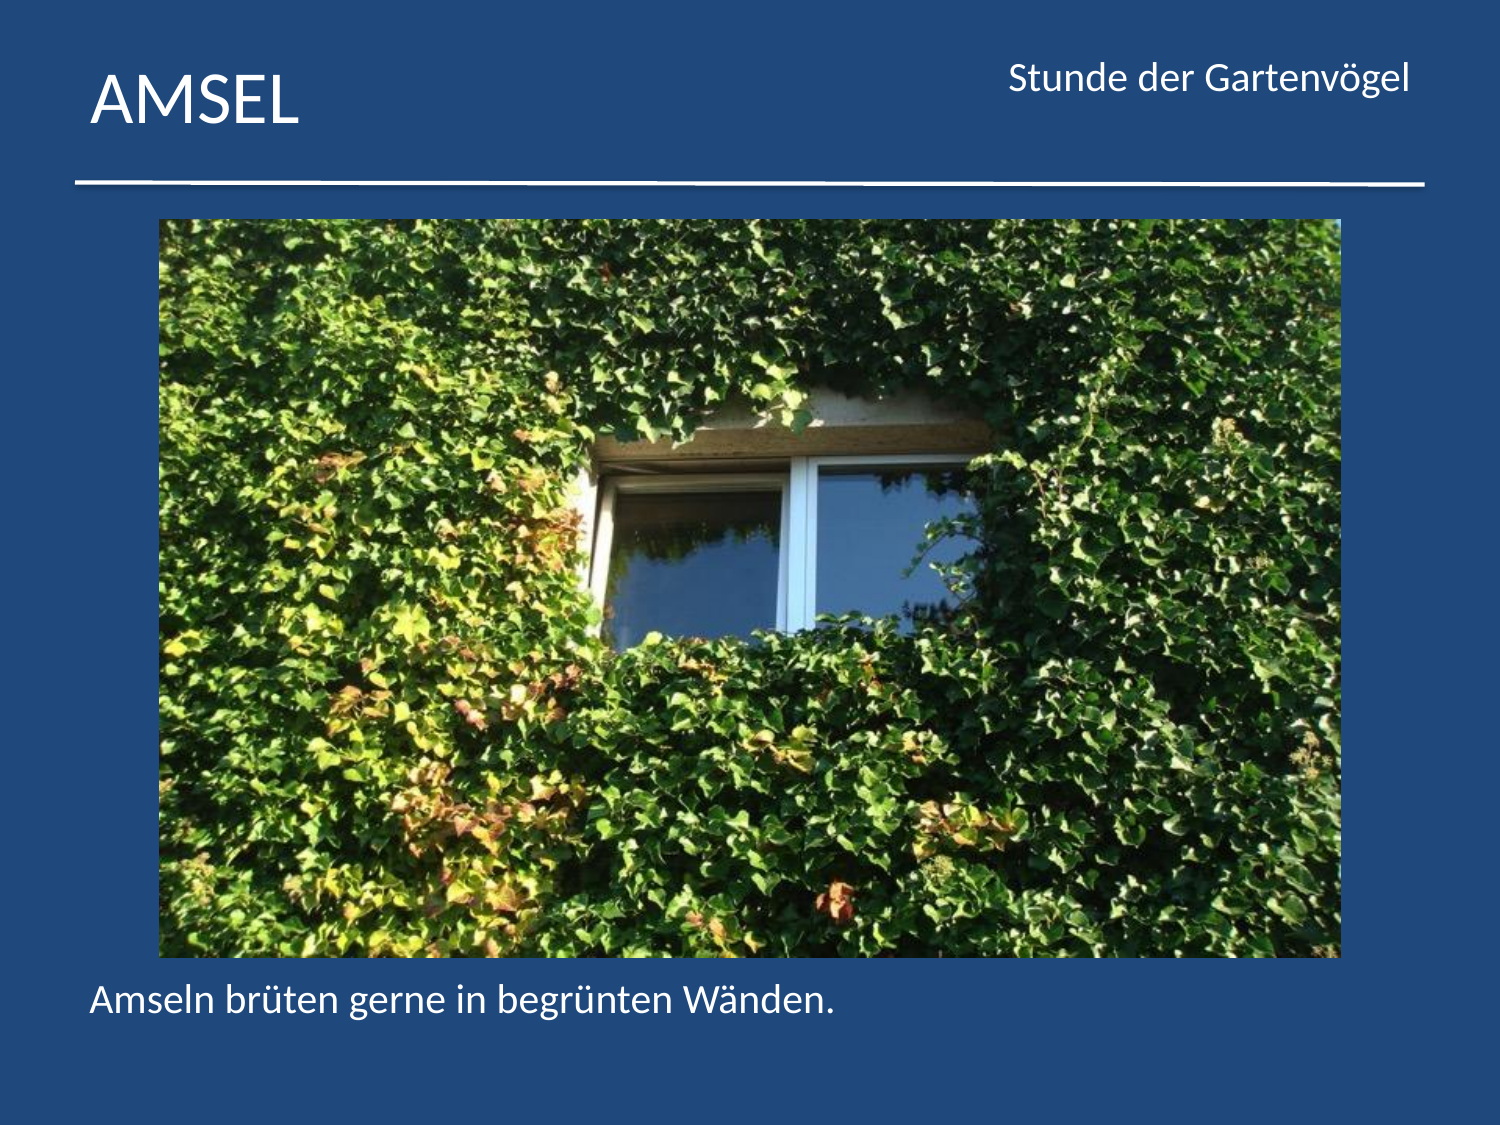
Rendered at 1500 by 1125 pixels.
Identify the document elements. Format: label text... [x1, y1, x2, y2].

list Amseln brüten gerne in begrünten Wänden. [74, 964, 1428, 1083]
title AMSEL [75, 19, 951, 185]
picture [159, 219, 1341, 959]
